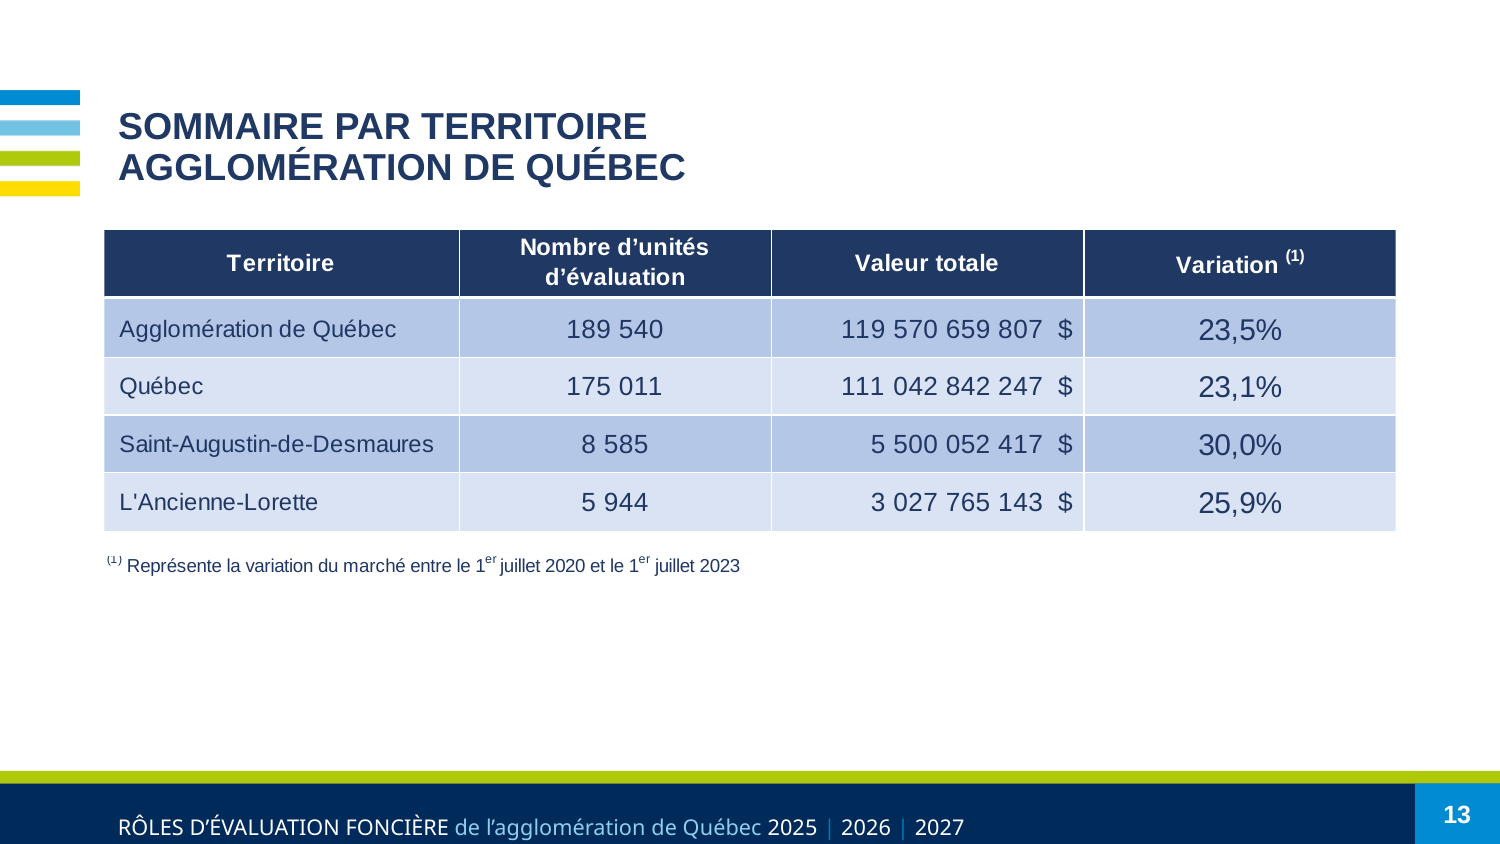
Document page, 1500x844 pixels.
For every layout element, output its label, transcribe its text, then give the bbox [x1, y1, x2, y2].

title SOMMAIRE PAR TERRITOIRE AGGLOMÉRATION DE QUÉBEC [103, 66, 1412, 230]
picture [0, 0, 1500, 844]
